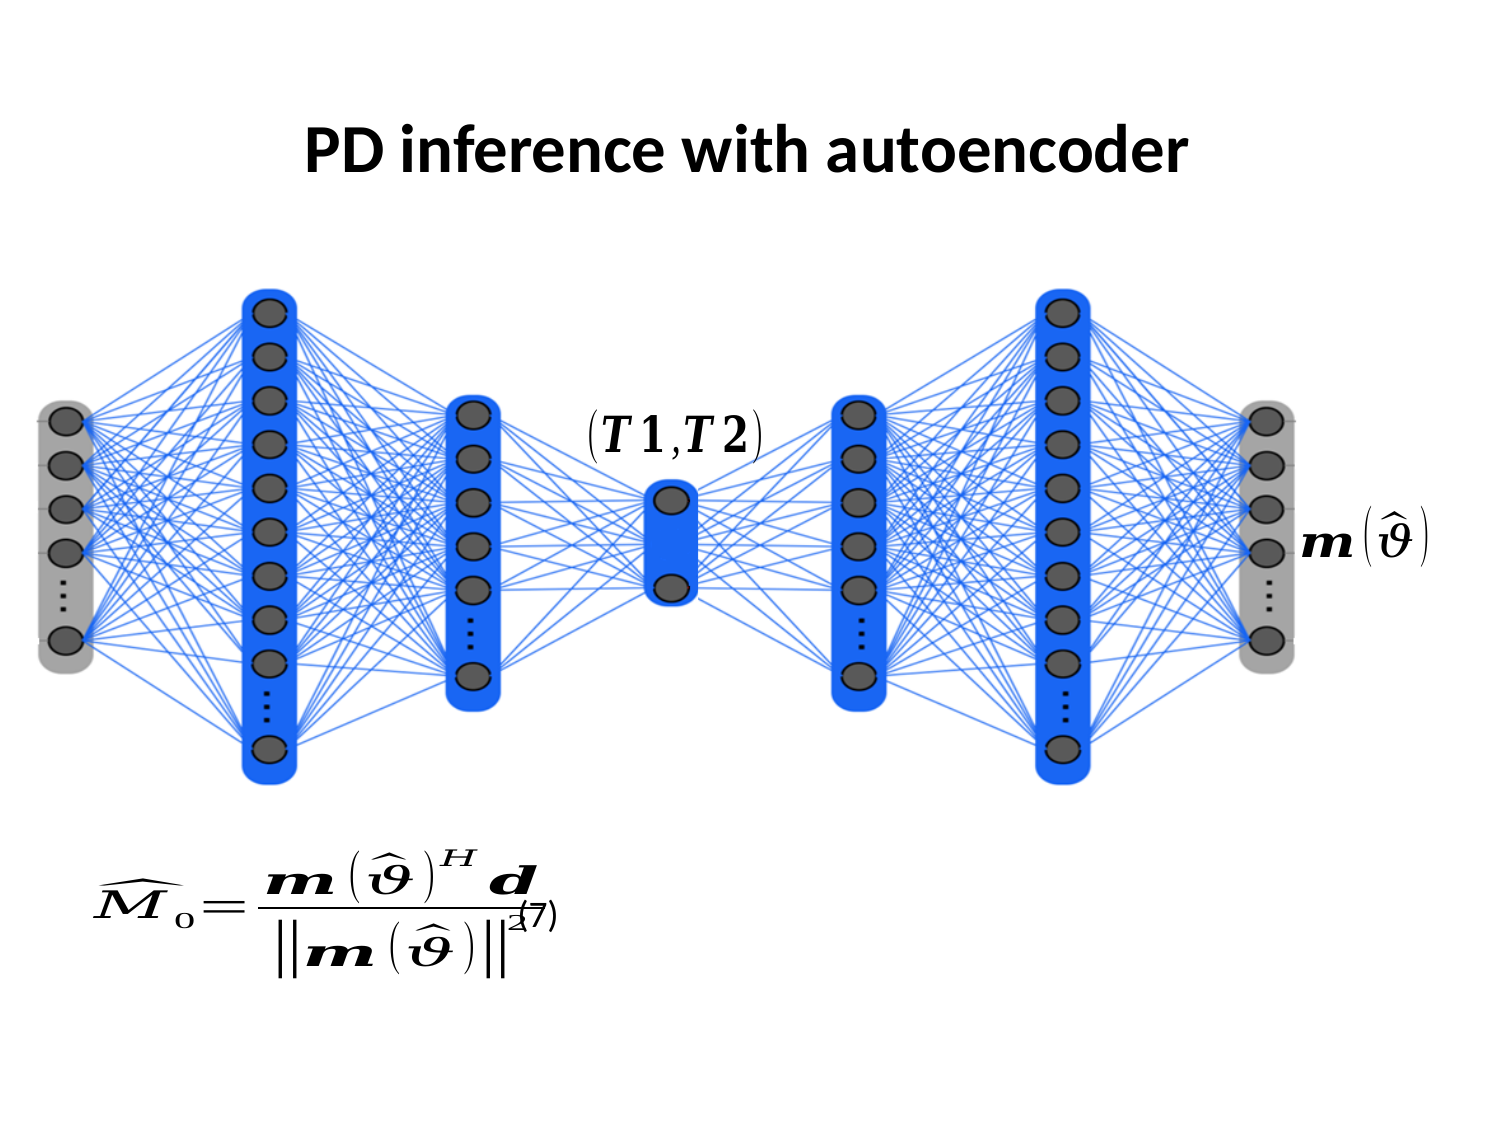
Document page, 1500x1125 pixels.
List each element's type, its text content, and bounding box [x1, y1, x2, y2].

text_box (7) [502, 882, 574, 942]
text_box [33, 267, 1300, 810]
text_box PD inference with autoencoder [289, 96, 1206, 194]
